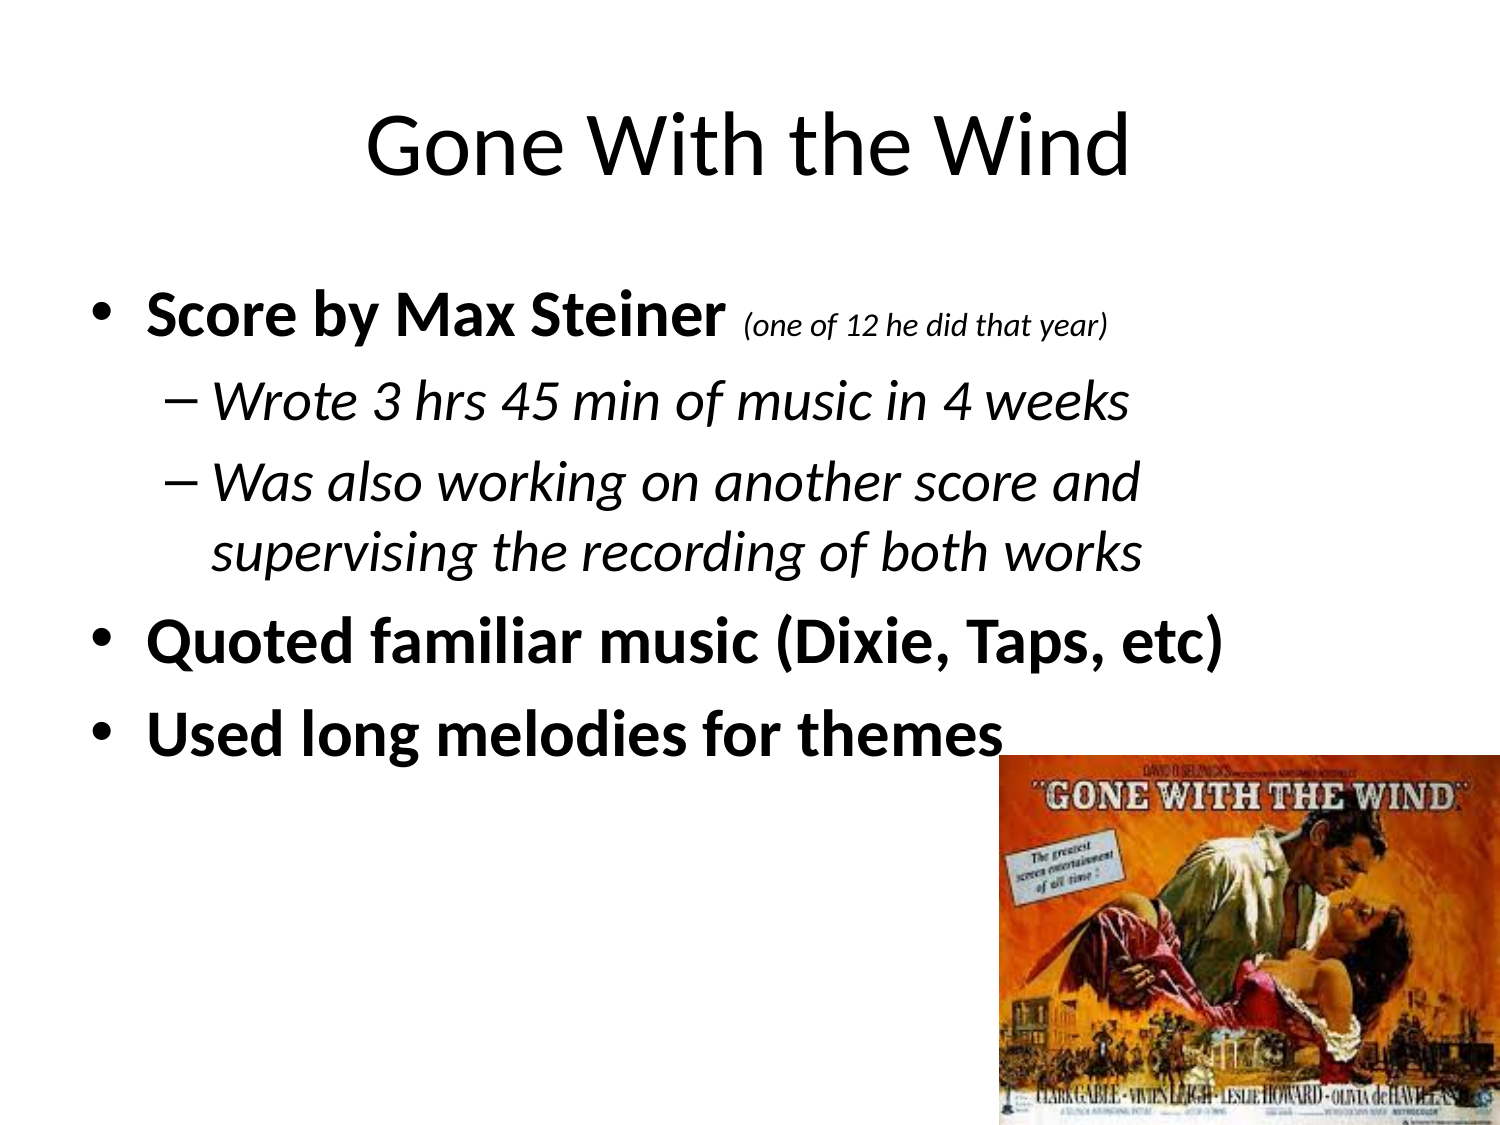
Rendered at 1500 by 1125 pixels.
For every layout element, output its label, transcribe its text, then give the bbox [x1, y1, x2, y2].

title Gone With the Wind [75, 45, 1425, 233]
list Score by Max Steiner (one of 12 he did that year) Wrote 3 hrs 45 min of music in 4 weeks Was also working on another score and supervising the recording of both works Quoted familiar music (Dixie, Taps, etc) Used long melodies for themes [75, 262, 1425, 1005]
picture [999, 755, 1500, 1125]
